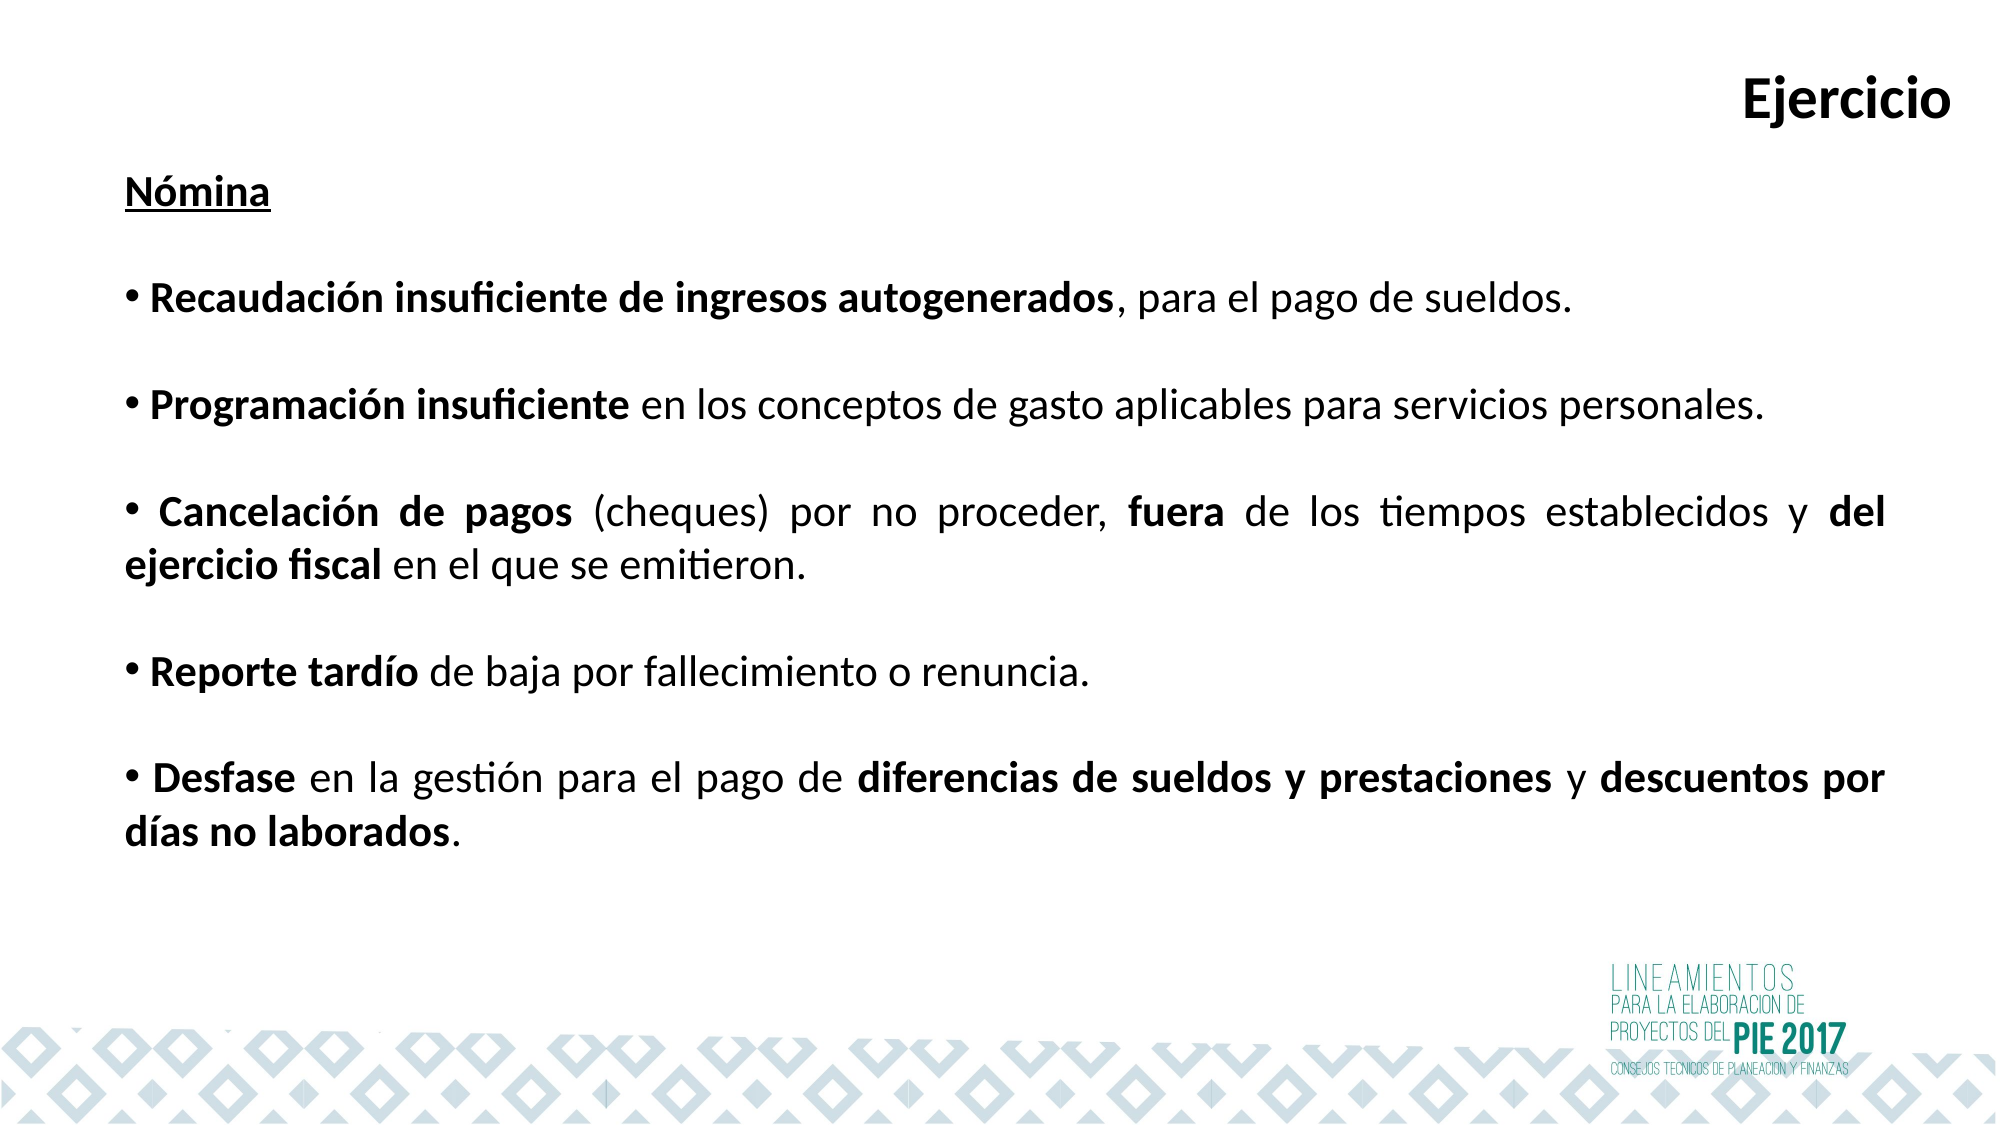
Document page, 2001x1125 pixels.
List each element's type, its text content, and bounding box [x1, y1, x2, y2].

text_box Nómina Recaudación insuficiente de ingresos autogenerados, para el pago de sueldos. Programación insuficiente en los conceptos de gasto aplicables para servicios personales. Cancelación de pagos (cheques) por no proceder, fuera de los tiempos establecidos y del ejercicio fiscal en el que se emitieron. Reporte tardío de baja por fallecimiento o renuncia. Desfase en la gestión para el pago de diferencias de sueldos y prestaciones y descuentos por días no laborados. [109, 154, 1901, 916]
text_box Ejercicio [20, 55, 1973, 142]
picture [0, 0, 2001, 1125]
